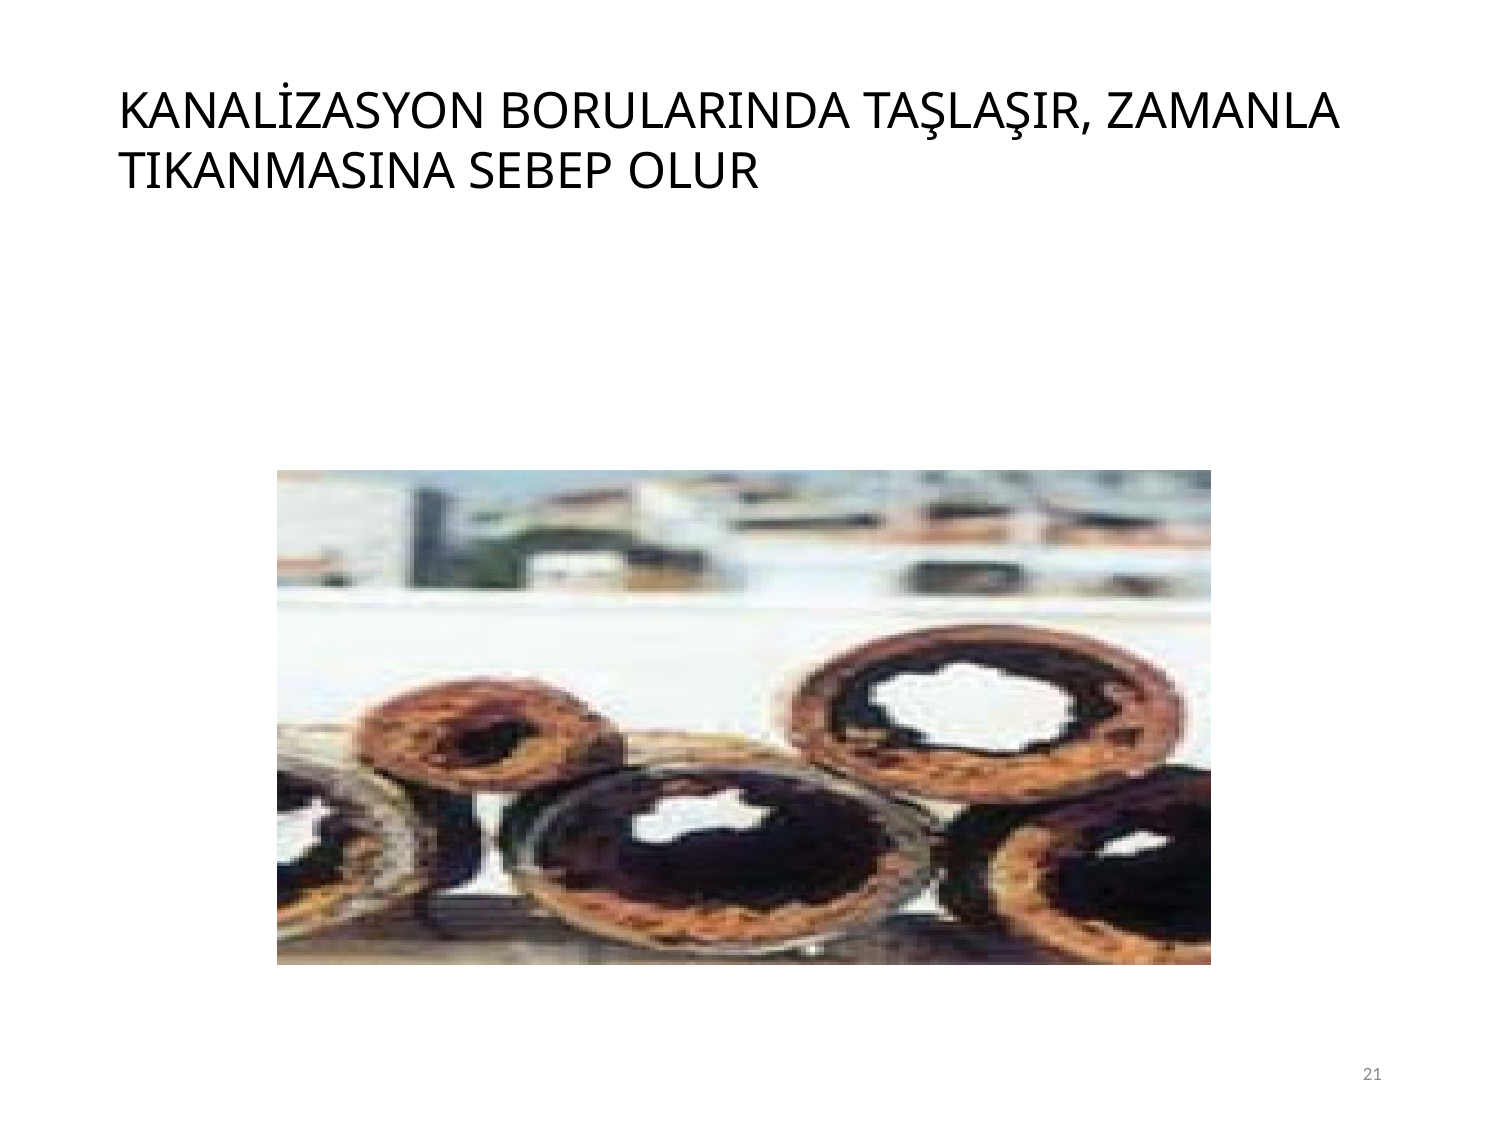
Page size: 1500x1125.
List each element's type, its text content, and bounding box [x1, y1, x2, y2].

slide_number 21 [1059, 1042, 1397, 1103]
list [277, 470, 1211, 965]
title KANALİZASYON BORULARINDA TAŞLAŞIR, ZAMANLA TIKANMASINA SEBEP OLUR [103, 59, 1397, 278]
